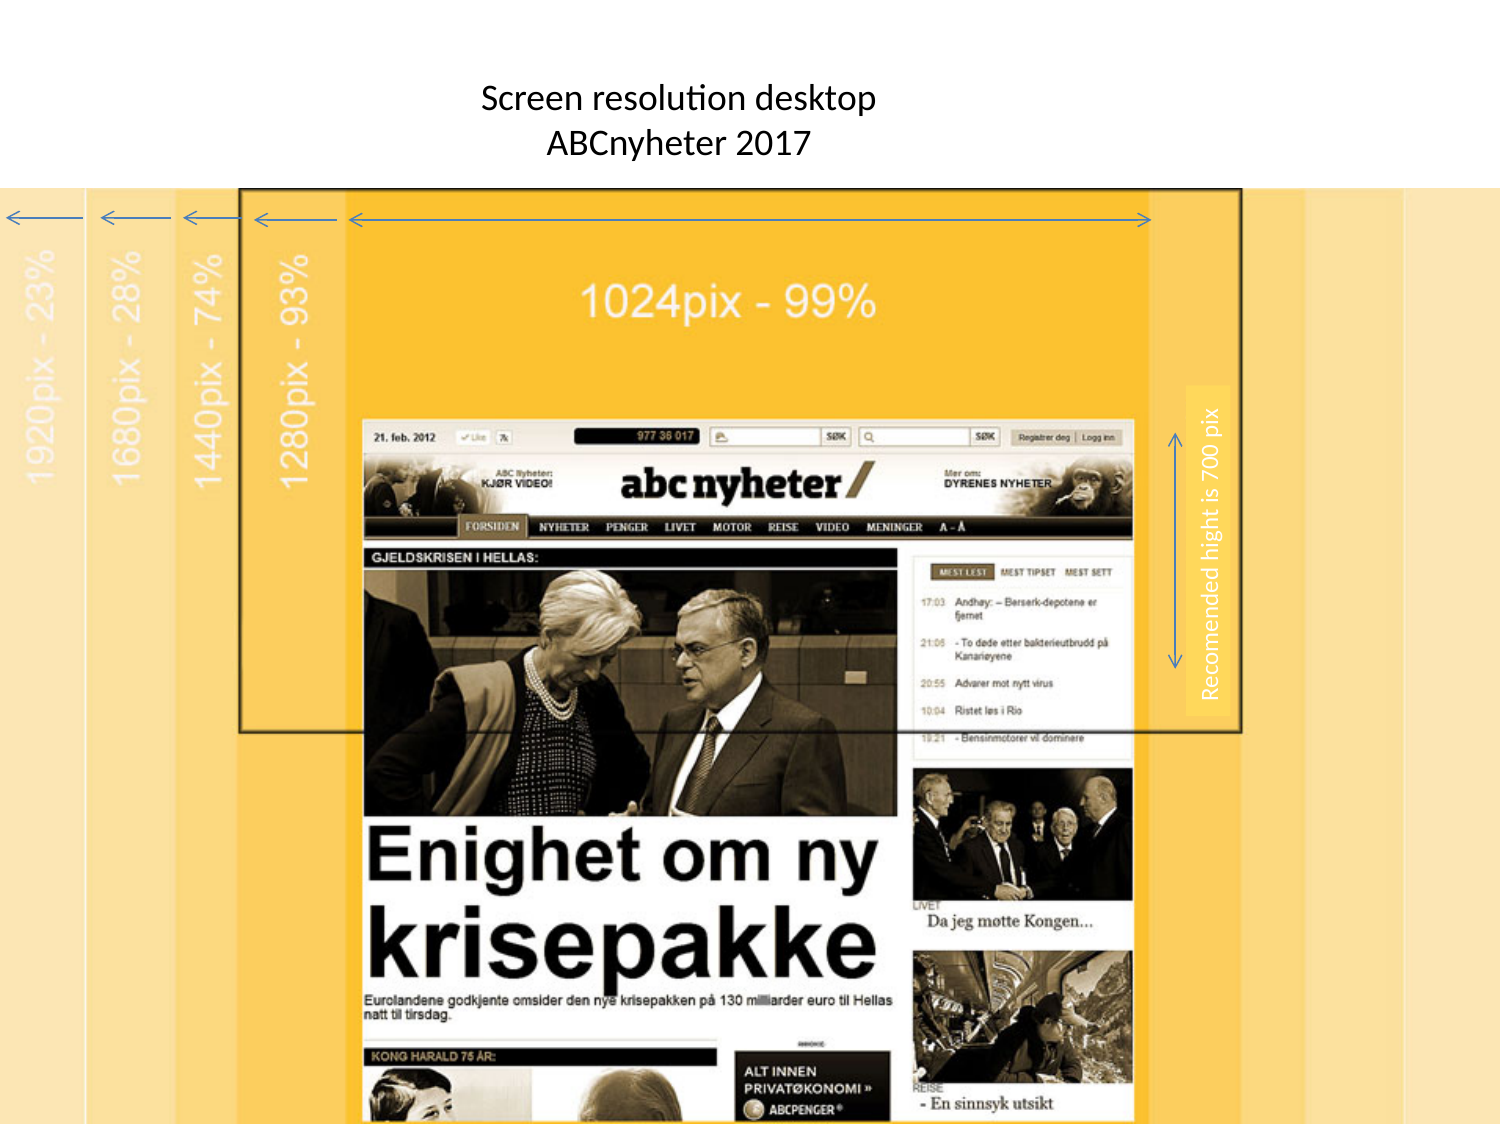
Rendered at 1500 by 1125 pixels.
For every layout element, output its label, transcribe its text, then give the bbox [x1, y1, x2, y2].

text_box Screen resolution desktop ABCnyheter 2017 [371, 65, 987, 171]
picture [0, 188, 1500, 1124]
